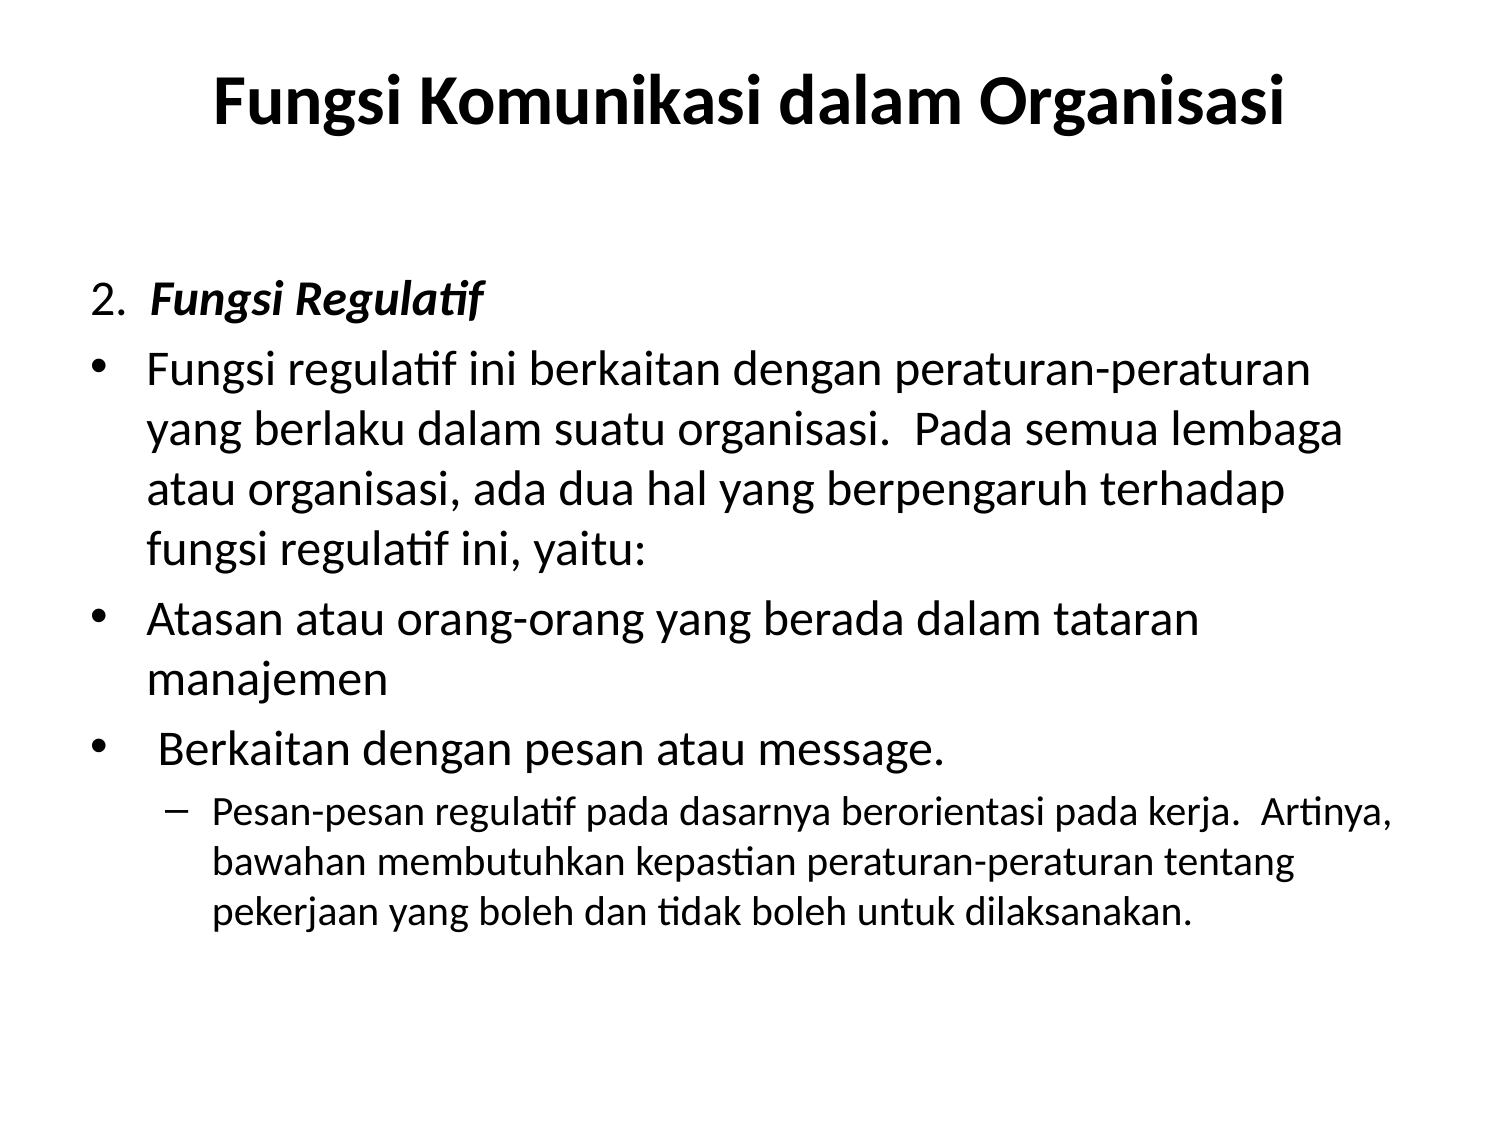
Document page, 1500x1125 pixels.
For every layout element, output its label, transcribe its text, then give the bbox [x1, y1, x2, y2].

list 2. Fungsi Regulatif Fungsi regulatif ini berkaitan dengan peraturan-peraturan yang berlaku dalam suatu organisasi. Pada semua lembaga atau organisasi, ada dua hal yang berpengaruh terhadap fungsi regulatif ini, yaitu: Atasan atau orang-orang yang berada dalam tataran manajemen Berkaitan dengan pesan atau message. Pesan-pesan regulatif pada dasarnya berorientasi pada kerja. Artinya, bawahan membutuhkan kepastian peraturan-peraturan tentang pekerjaan yang boleh dan tidak boleh untuk dilaksanakan. [75, 257, 1425, 1001]
title Fungsi Komunikasi dalam Organisasi [75, 45, 1425, 233]
